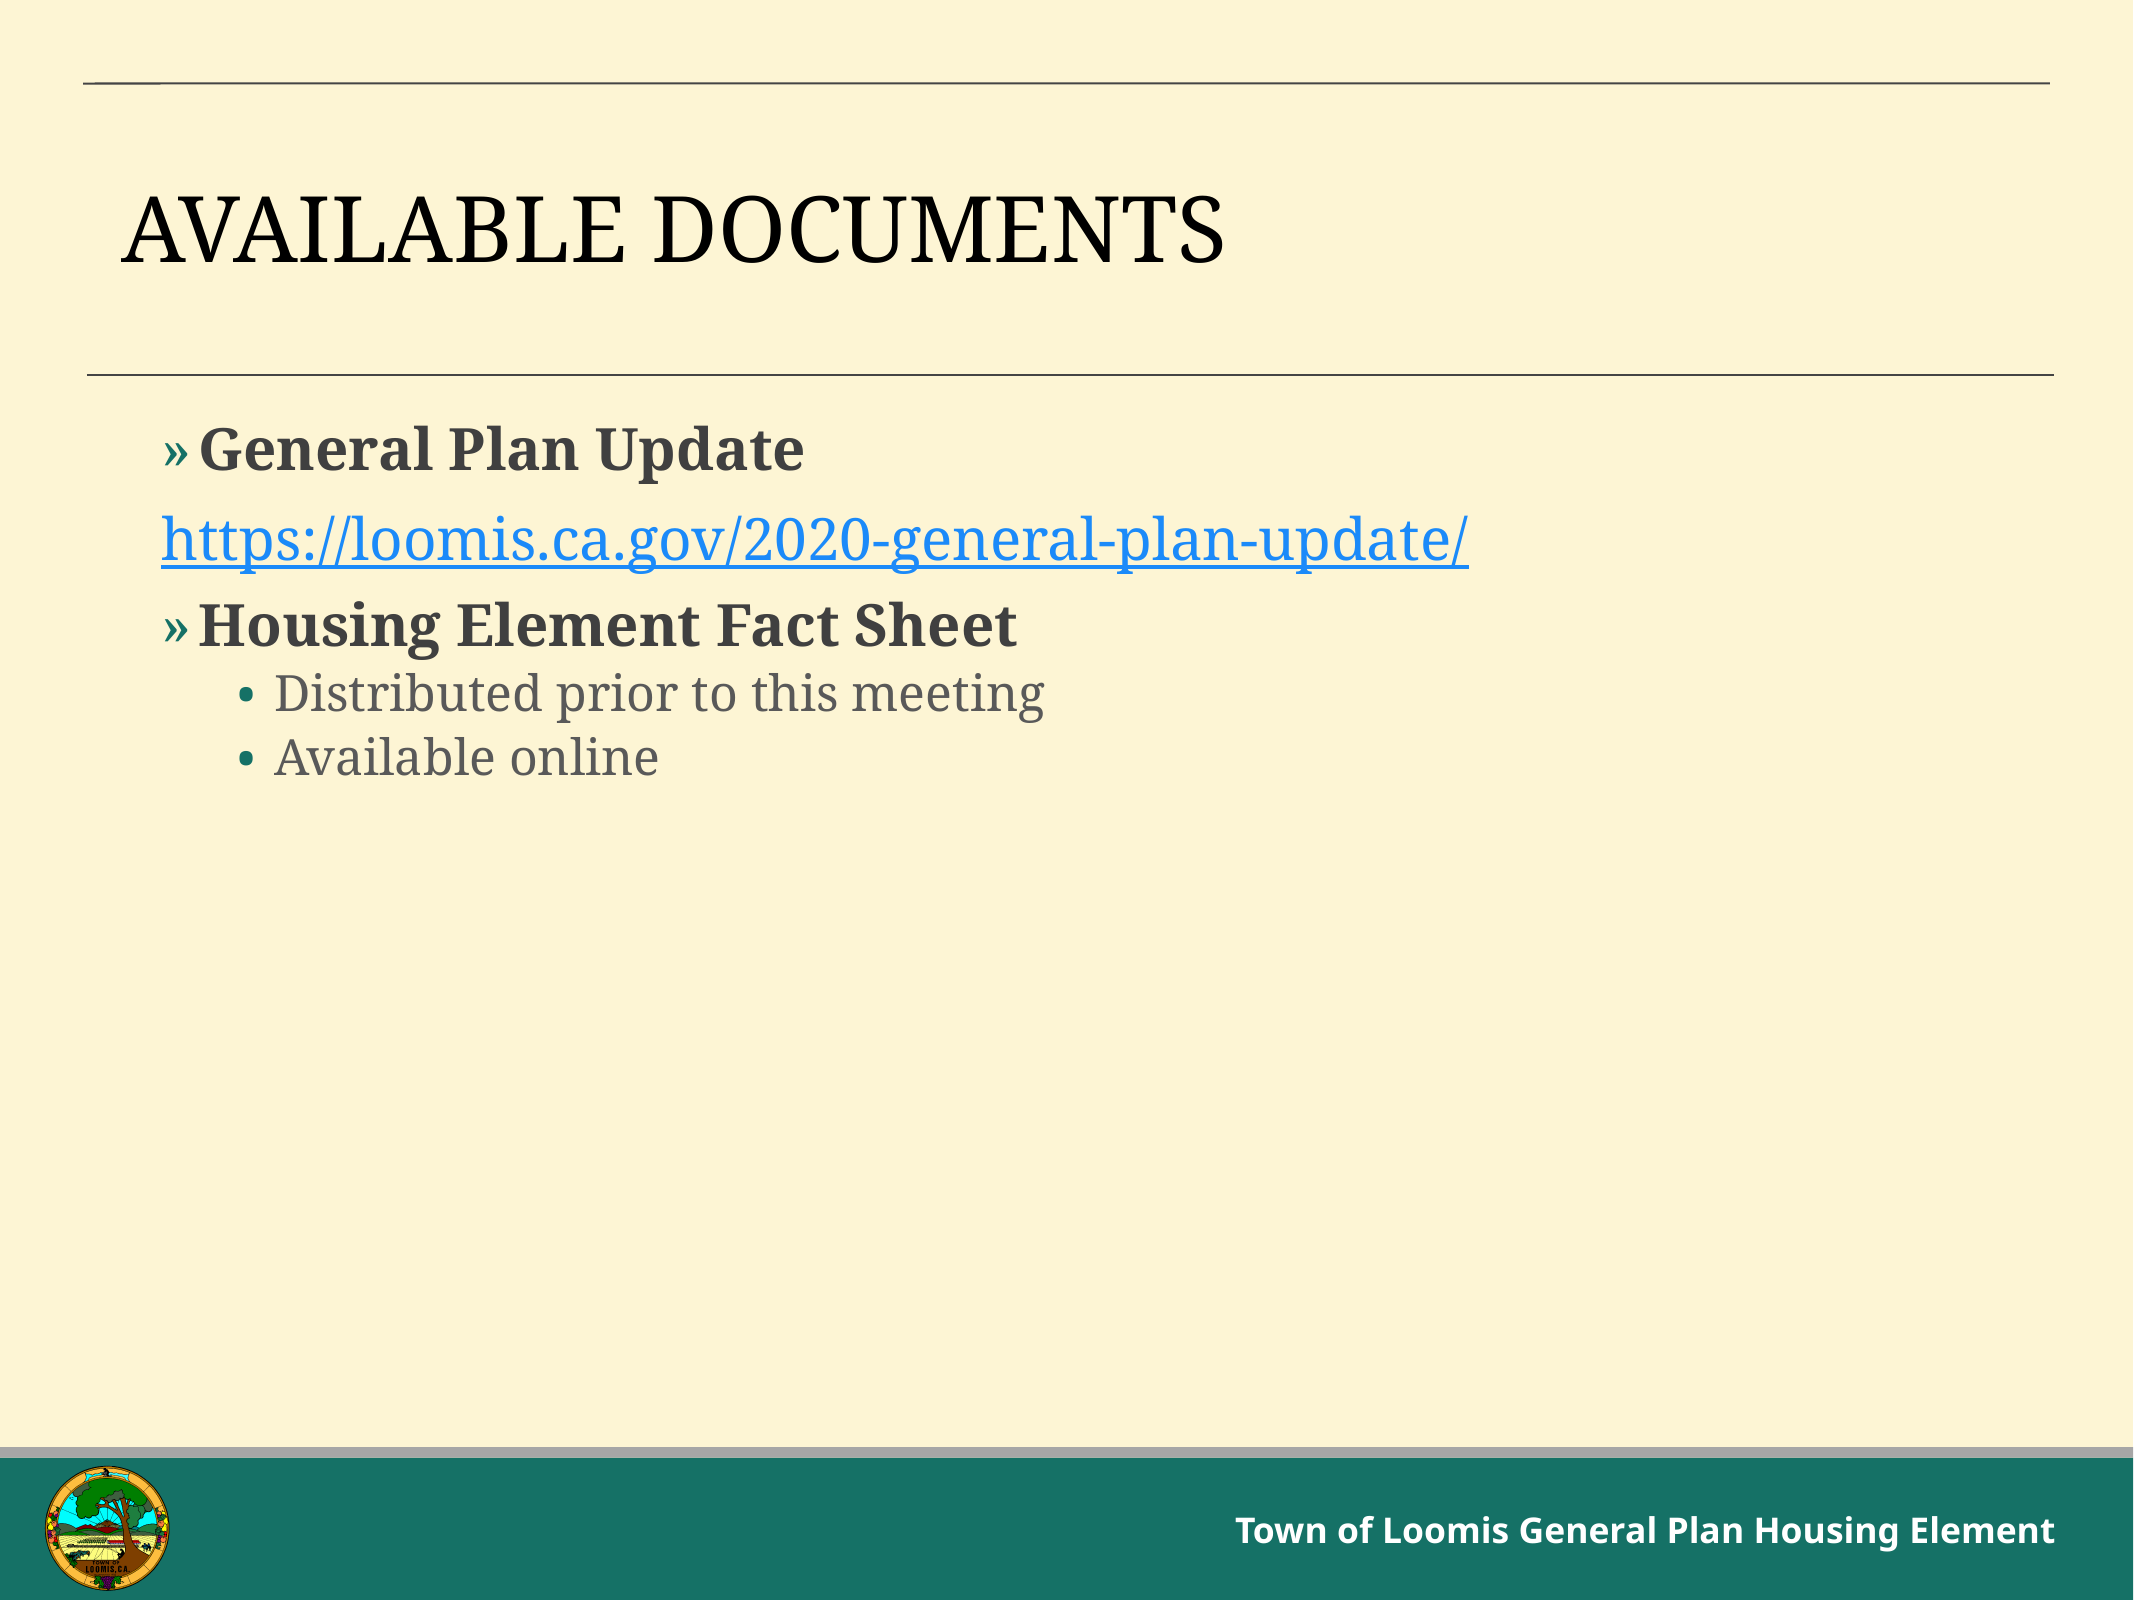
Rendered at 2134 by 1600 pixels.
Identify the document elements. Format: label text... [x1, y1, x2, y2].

title Available Documents [106, 88, 2027, 378]
list General Plan Update https://loomis.ca.gov/2020-general-plan-update/ Housing Element Fact Sheet Distributed prior to this meeting Available online [146, 412, 1987, 1406]
picture [44, 1465, 170, 1592]
